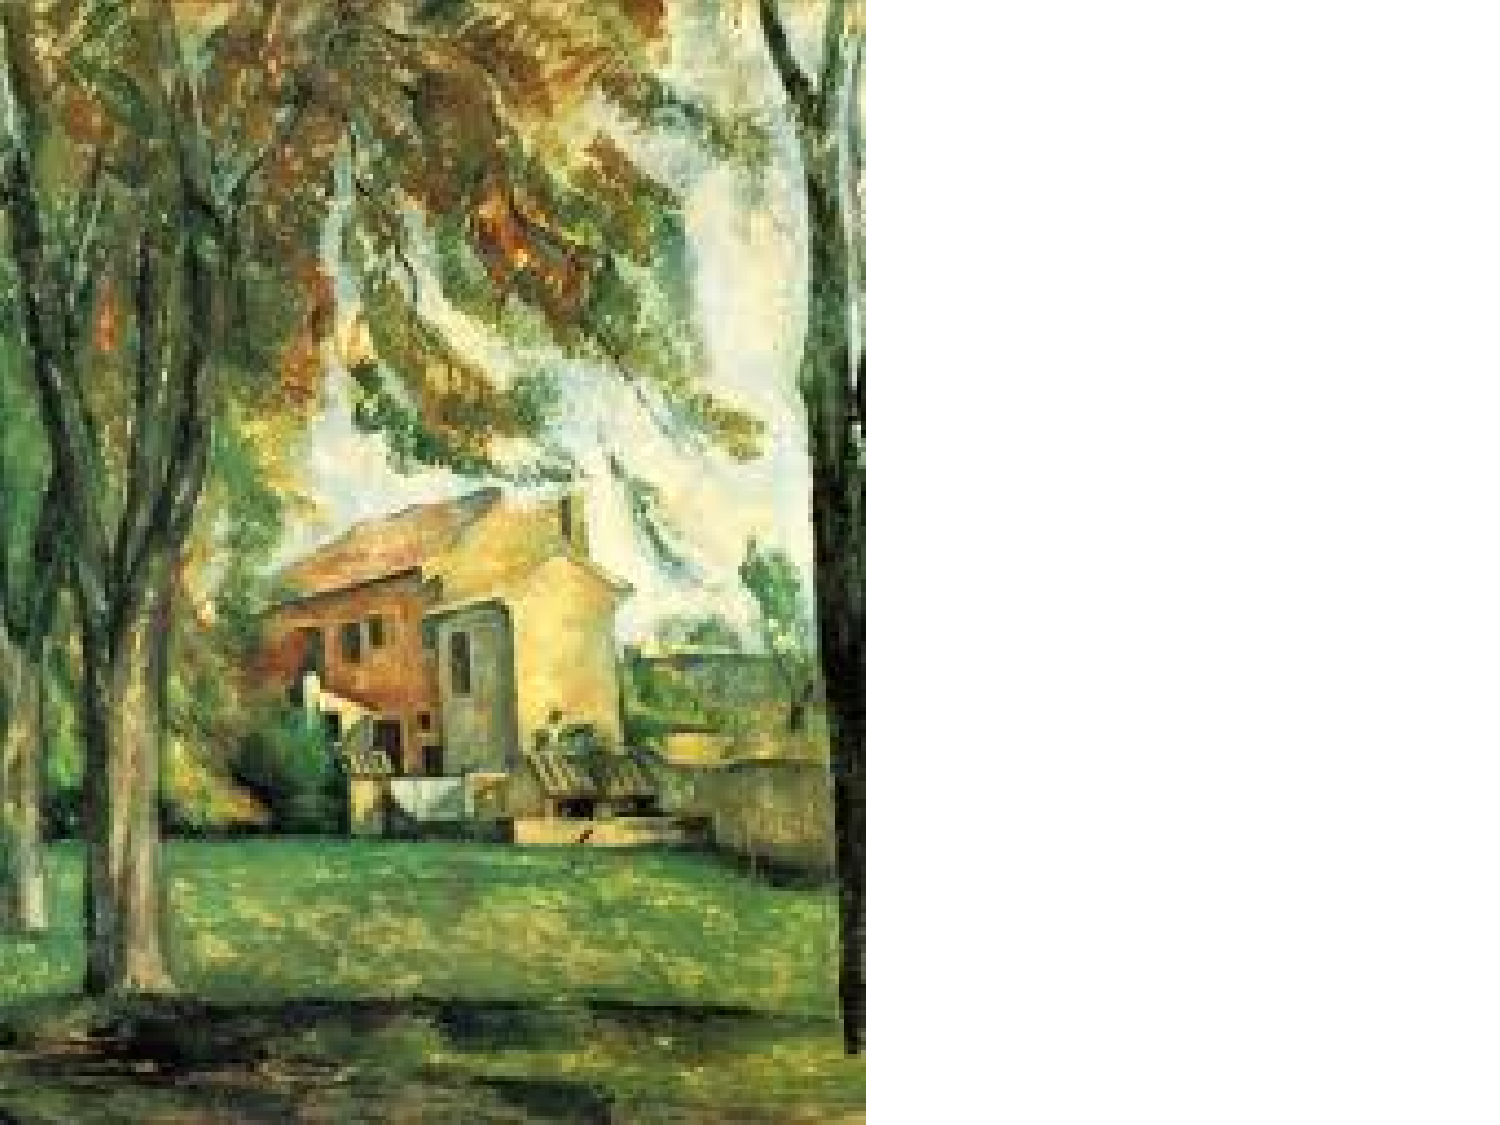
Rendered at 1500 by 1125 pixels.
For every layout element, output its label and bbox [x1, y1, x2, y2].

picture [0, 0, 866, 1125]
